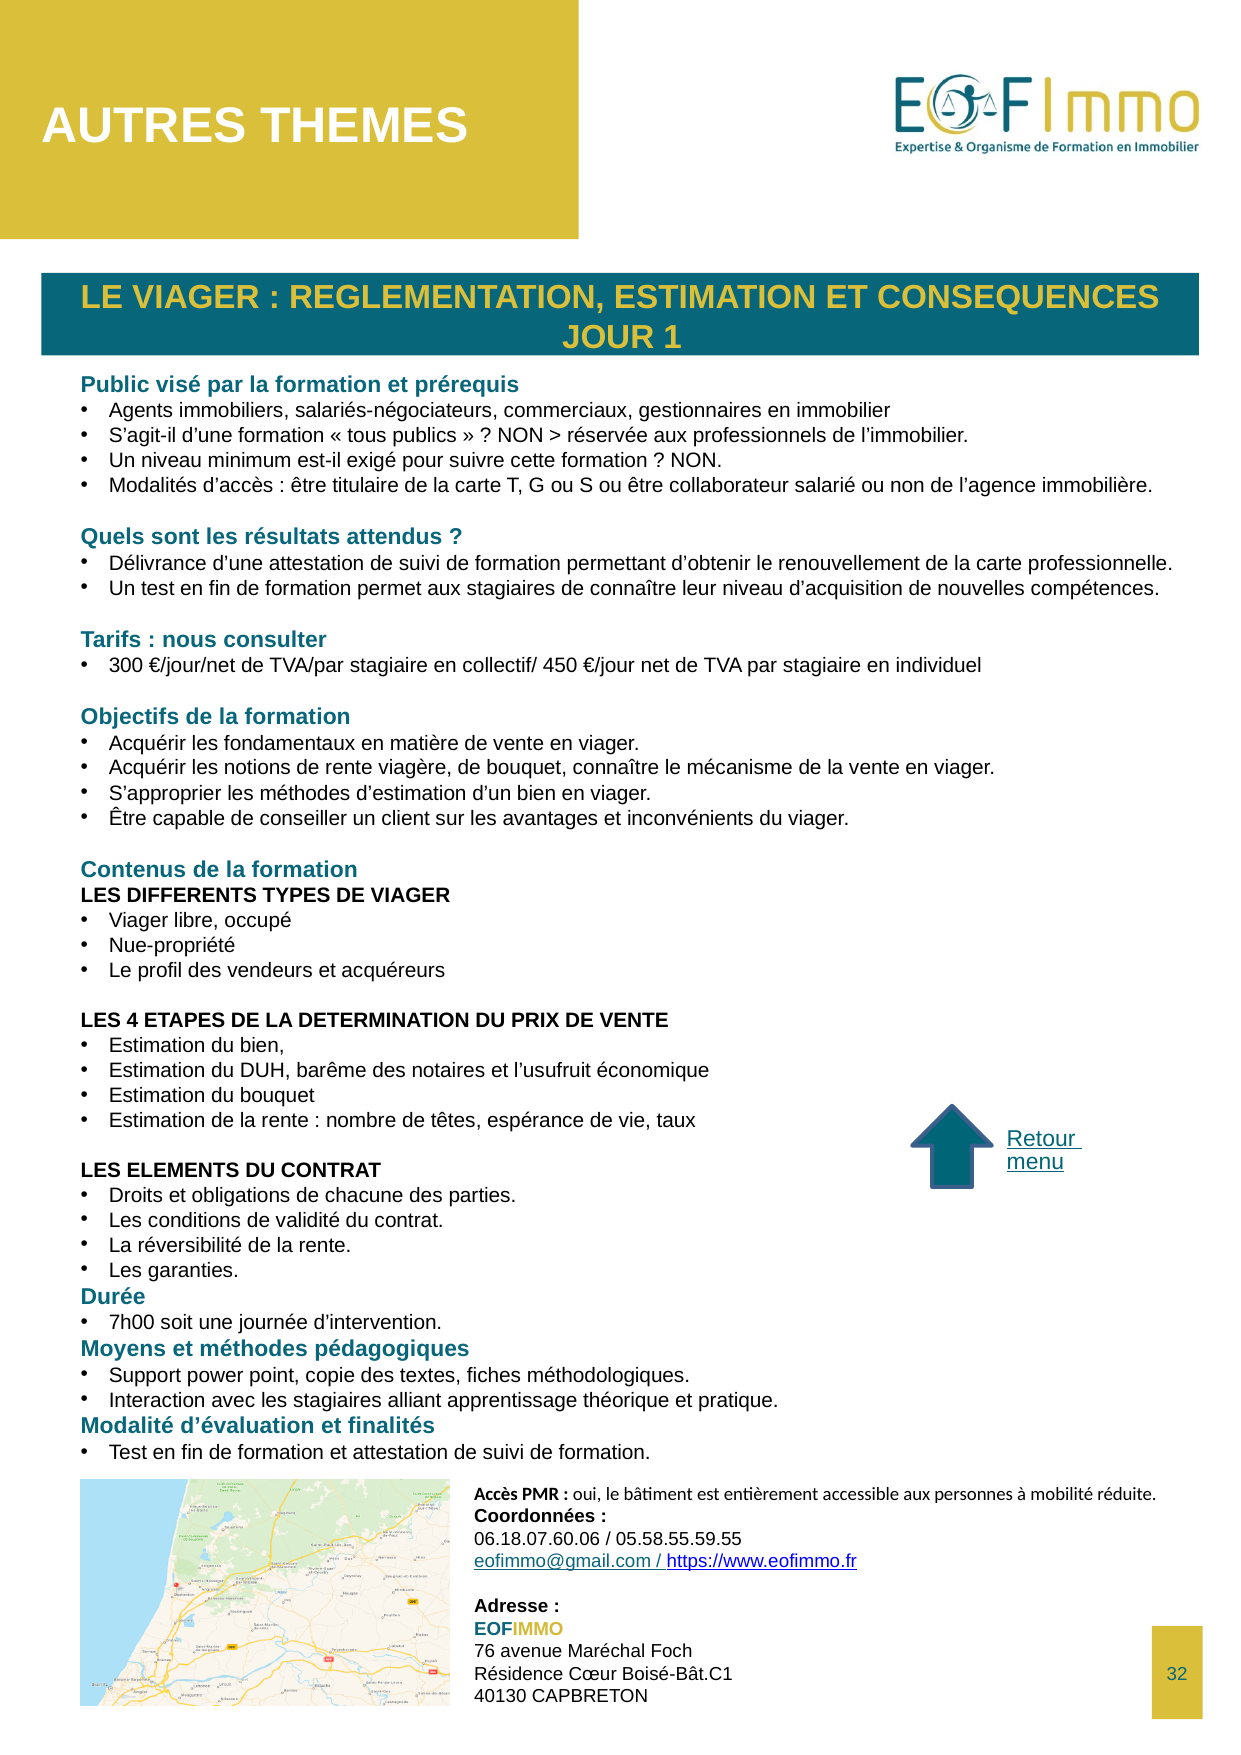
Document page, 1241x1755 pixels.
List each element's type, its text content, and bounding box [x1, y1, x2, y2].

text_box LE VIAGER : REGLEMENTATION, ESTIMATION ET CONSEQUENCES JOUR 1 [80, 274, 1164, 355]
text_box Retour menu [991, 1116, 1108, 1159]
text_box [41, 272, 1199, 356]
text_box [910, 1103, 991, 1189]
picture [891, 71, 1203, 157]
text_box [0, 0, 579, 240]
text_box Public visé par la formation et prérequis Agents immobiliers, salariés-négociateurs, commerciaux, gestionnaires en immobilier S’agit-il d’une formation « tous publics » ? NON > réservée aux professionnels de l’immobilier. Un niveau minimum est-il exigé pour suivre cette formation ? NON. Modalités d’accès : être titulaire de la carte T, G ou S ou être collaborateur salarié ou non de l’agence immobilière. Quels sont les résultats attendus ? Délivrance d’une attestation de suivi de formation permettant d’obtenir le renouvellement de la carte professionnelle. Un test en fin de formation permet aux stagiaires de connaître leur niveau d’acquisition de nouvelles compétences. Tarifs : nous consulter 300 €/jour/net de TVA/par stagiaire en collectif/ 450 €/jour net de TVA par stagiaire en individuel Objectifs de la formation Acquérir les fondamentaux en matière de vente en viager. Acquérir les notions de rente viagère, de bouquet, connaître le mécanisme de la vente en viager. S’approprier les méthodes d’estimation d’un bien en viager. Être capable de conseiller un client sur les avantages et inconvénients du viager. Contenus de la formation LES DIFFERENTS TYPES DE VIAGER Viager libre, occupé Nue-propriété Le profil des vendeurs et acquéreurs LES 4 ETAPES DE LA DETERMINATION DU PRIX DE VENTE Estimation du bien, Estimation du DUH, barême des notaires et l’usufruit économique Estimation du bouquet Estimation de la rente : nombre de têtes, espérance de vie, taux LES ELEMENTS DU CONTRAT Droits et obligations de chacune des parties. Les conditions de validité du contrat. La réversibilité de la rente. Les garanties. Durée 7h00 soit une journée d’intervention. Moyens et méthodes pédagogiques Support power point, copie des textes, fiches méthodologiques. Interaction avec les stagiaires alliant apprentissage théorique et pratique. Modalité d’évaluation et finalités Test en fin de formation et attestation de suivi de formation. [80, 369, 1188, 1489]
text_box Accès PMR : oui, le bâtiment est entièrement accessible aux personnes à mobilité réduite. Coordonnées : 06.18.07.60.06 / 05.58.55.59.55 eofimmo@gmail.com / https://www.eofimmo.fr Adresse : EOFIMMO 76 avenue Maréchal Foch Résidence Cœur Boisé-Bât.C1 40130 CAPBRETON [474, 1481, 1196, 1709]
picture [80, 1479, 451, 1706]
text_box AUTRES THEMES [41, 92, 478, 153]
slide_number 32 [1151, 1625, 1203, 1720]
